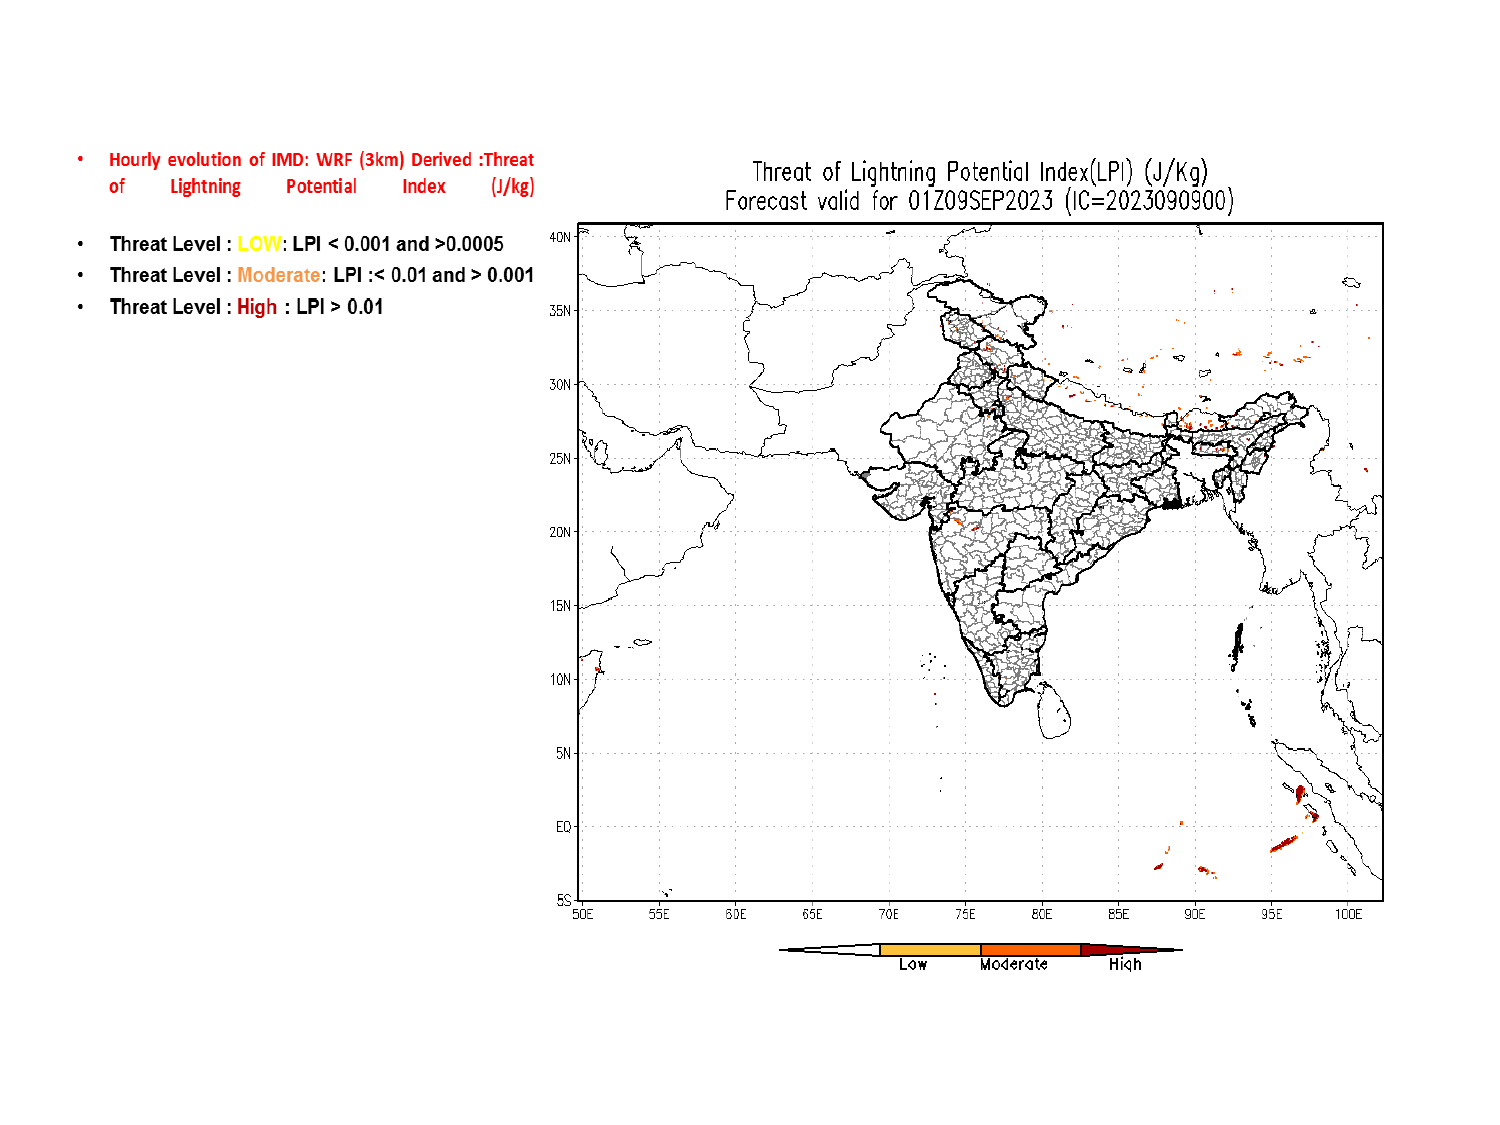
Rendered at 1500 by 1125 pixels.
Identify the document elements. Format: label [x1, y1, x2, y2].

picture [74, 149, 1426, 976]
